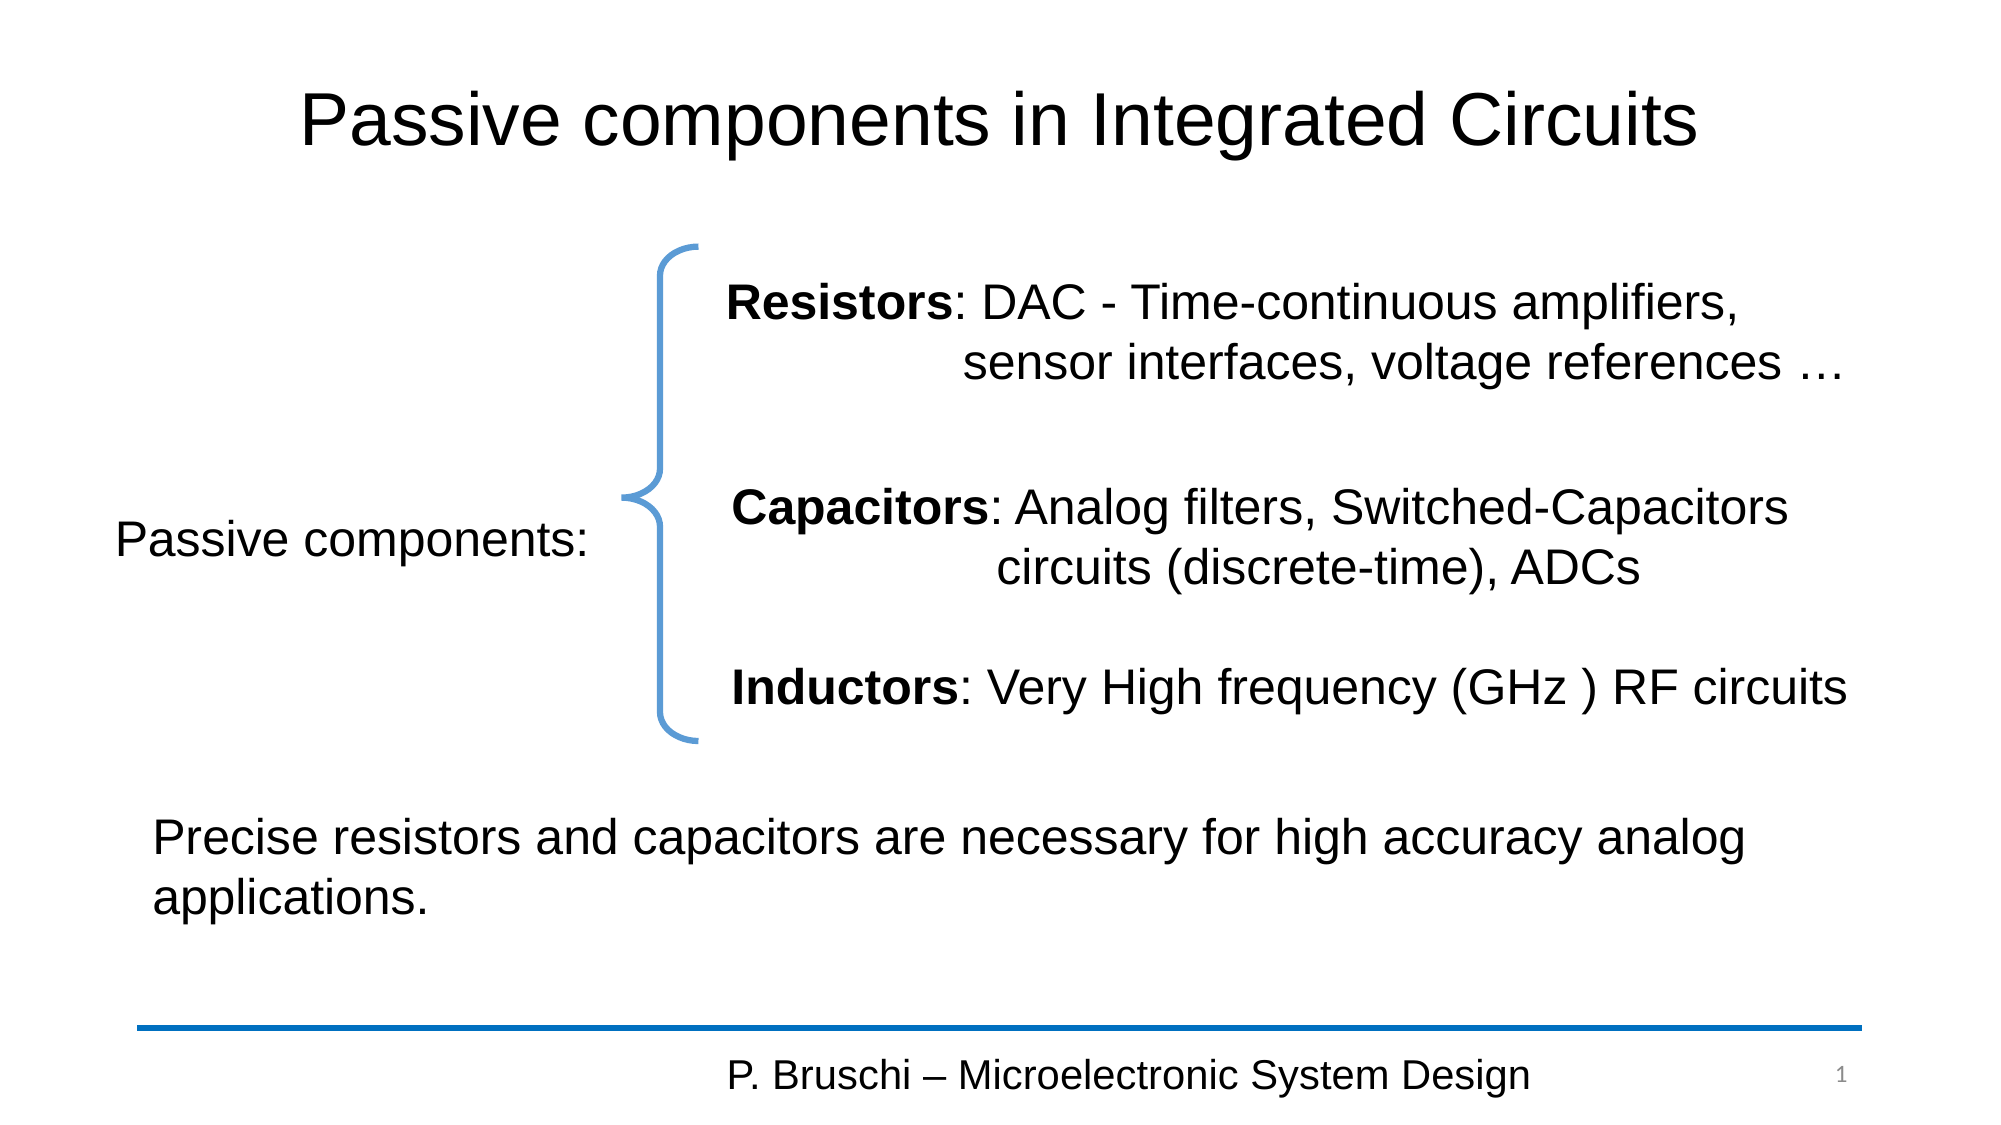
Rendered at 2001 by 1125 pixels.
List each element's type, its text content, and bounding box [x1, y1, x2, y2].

title Passive components in Integrated Circuits [137, 59, 1863, 182]
text_box Resistors: DAC - Time-continuous amplifiers, sensor interfaces, voltage references … [711, 261, 1863, 397]
footer P. Bruschi – Microelectronic System Design [662, 1042, 1596, 1103]
text_box [621, 246, 699, 742]
text_box Passive components: [99, 498, 619, 574]
slide_number 1 [1718, 1042, 1863, 1103]
text_box Precise resistors and capacitors are necessary for high accuracy analog applications. [137, 796, 1870, 932]
text_box Capacitors: Analog filters, Switched-Capacitors circuits (discrete-time), ADCs Inductors: Very High frequency (GHz ) RF circuits [716, 467, 1864, 722]
